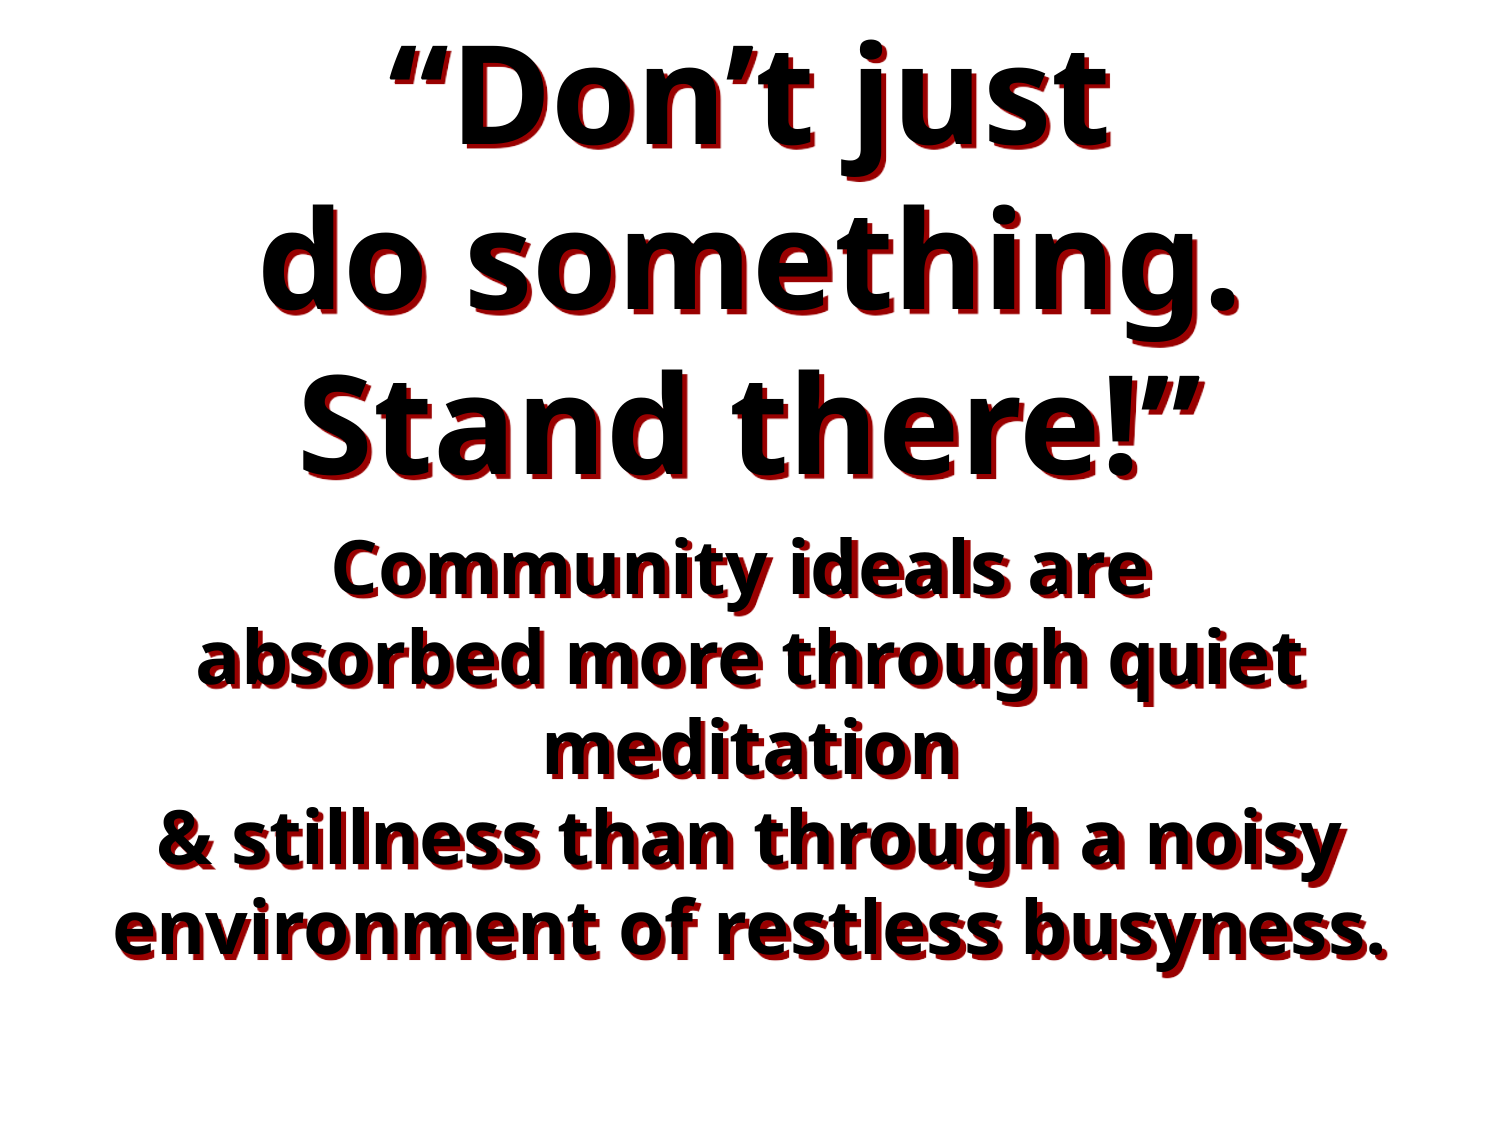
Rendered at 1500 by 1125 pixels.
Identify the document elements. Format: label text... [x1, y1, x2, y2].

text_box “Don’t just do something. Stand there!” [0, 0, 1500, 510]
text_box Community ideals are absorbed more through quiet meditation & stillness than through a noisy environment of restless busyness. [50, 512, 1450, 978]
